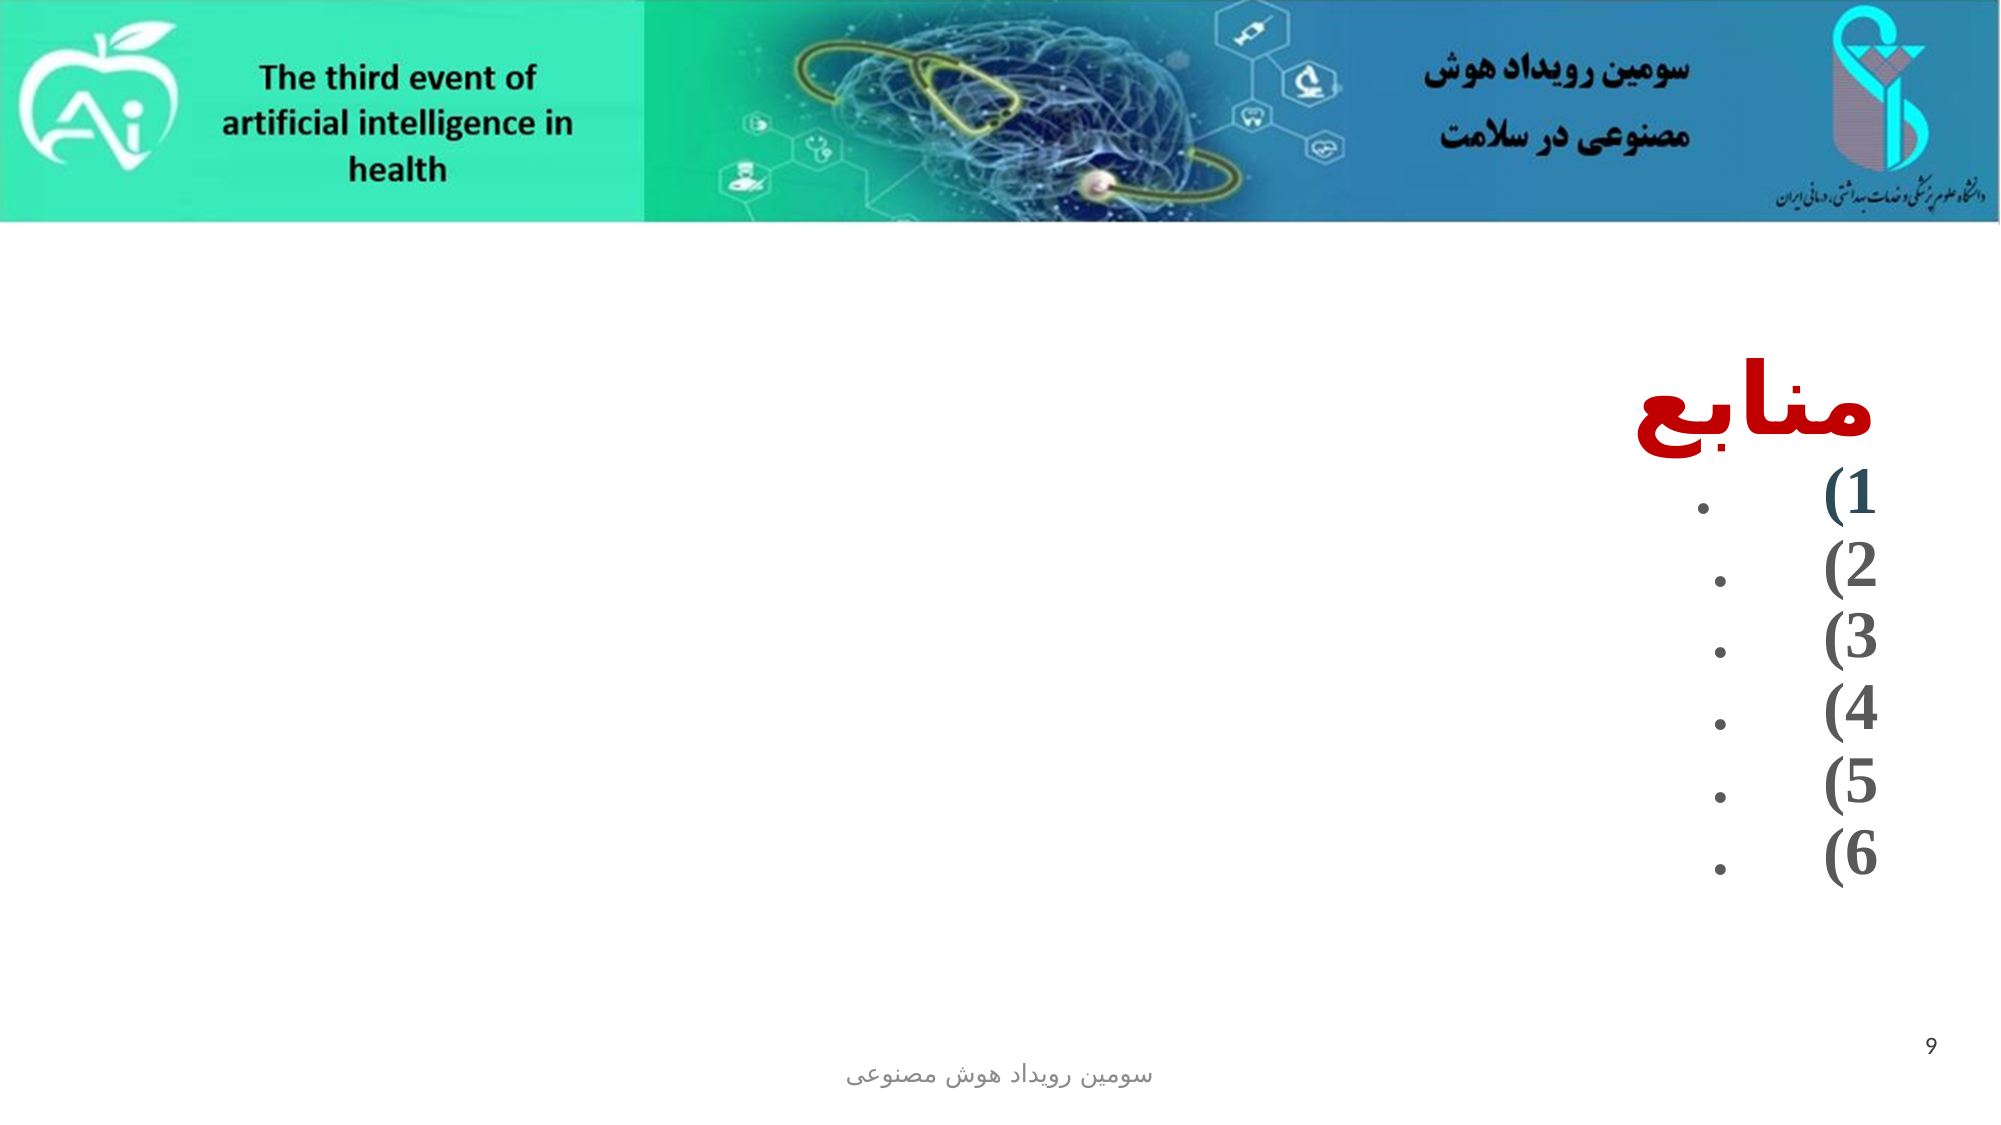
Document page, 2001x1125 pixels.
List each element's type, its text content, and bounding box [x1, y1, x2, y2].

footer سومین رویداد هوش مصنوعی [662, 1042, 1338, 1103]
picture [0, 0, 2000, 225]
text_box منابع . . . . . . [29, 340, 1894, 985]
slide_number 9 [1893, 1014, 1969, 1075]
